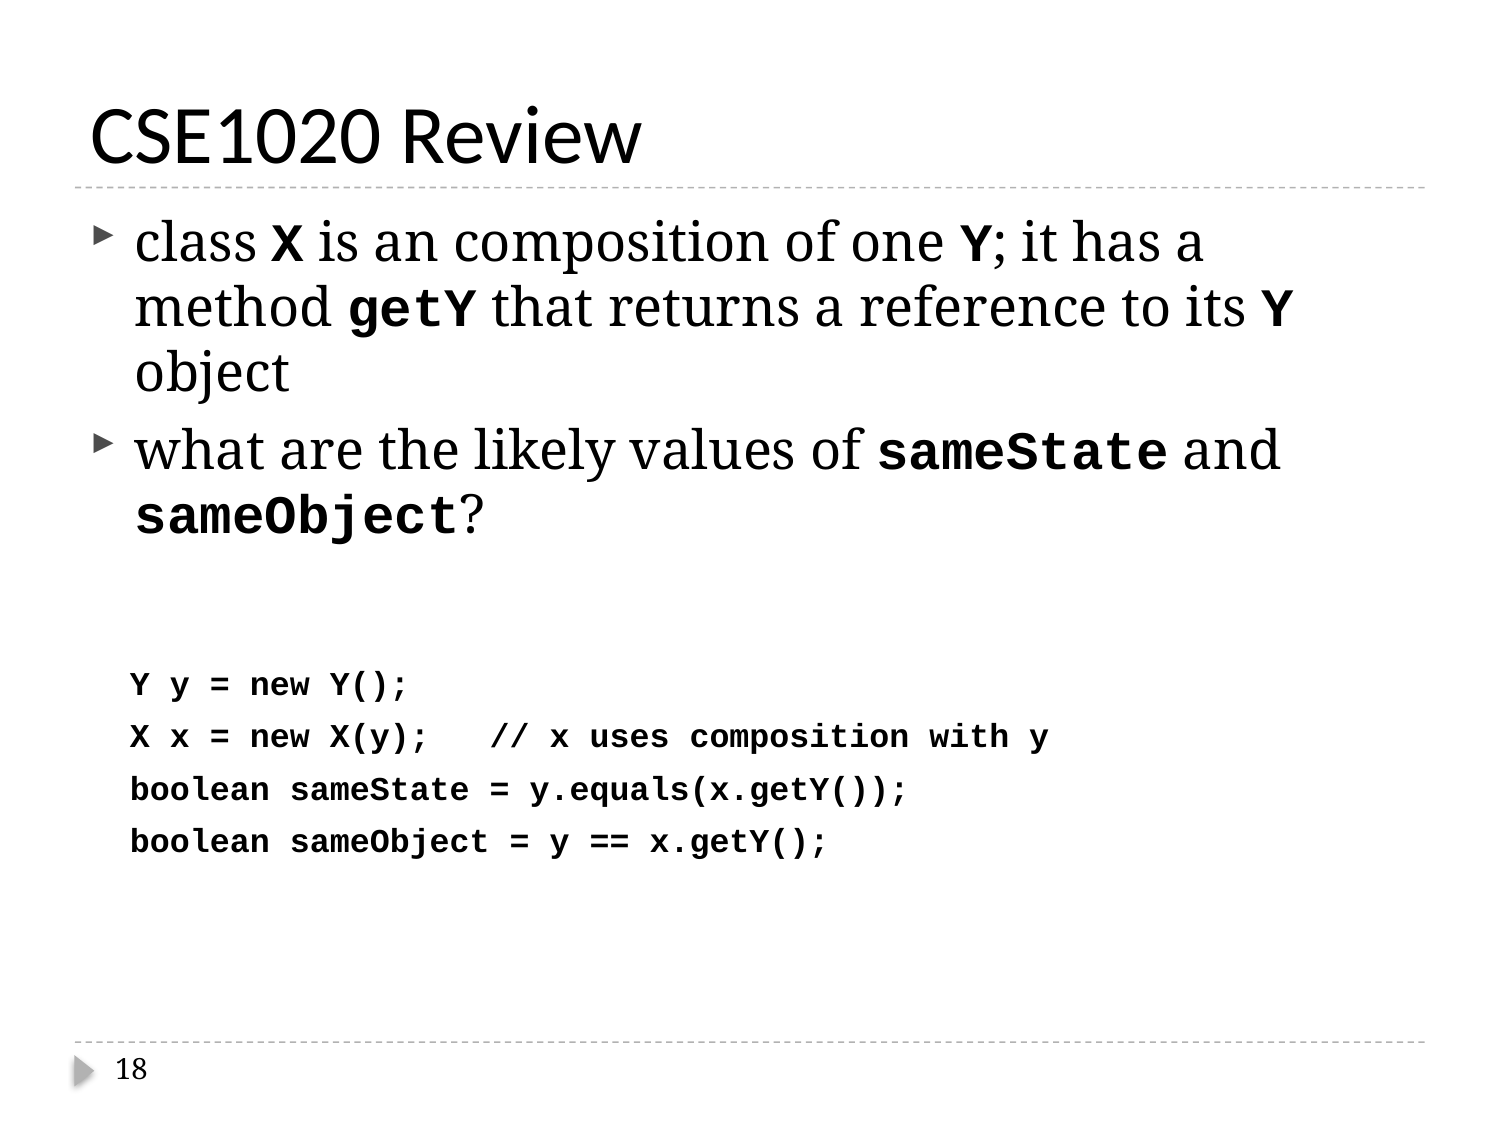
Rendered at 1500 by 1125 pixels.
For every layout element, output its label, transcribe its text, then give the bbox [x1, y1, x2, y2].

slide_number 18 [100, 1042, 426, 1103]
title CSE1020 Review [74, 24, 1426, 188]
list class X is an composition of one Y; it has a method getY that returns a reference to its Y object what are the likely values of sameState and sameObject? Y y = new Y(); X x = new X(y); // x uses composition with y boolean sameState = y.equals(x.getY()); boolean sameObject = y == x.getY(); [74, 199, 1426, 1011]
